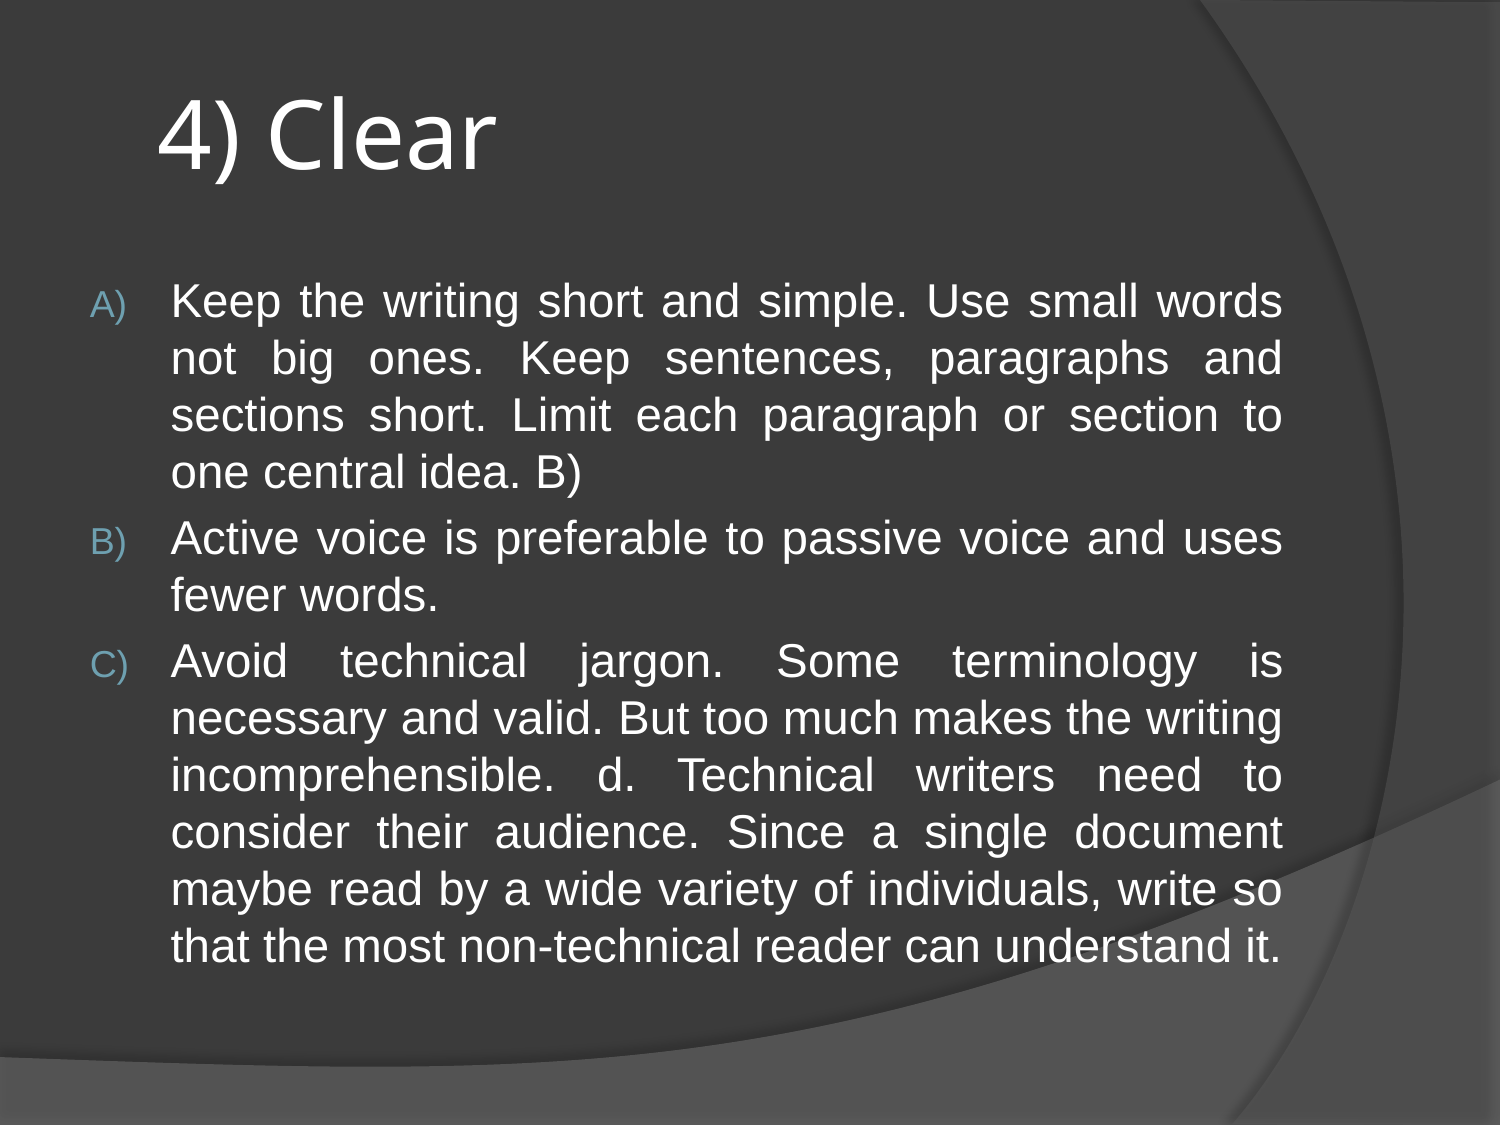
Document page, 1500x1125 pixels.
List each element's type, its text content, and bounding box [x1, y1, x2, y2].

title 4) Clear [150, 37, 1375, 225]
list Keep the writing short and simple. Use small words not big ones. Keep sentences, paragraphs and sections short. Limit each paragraph or section to one central idea. B) Active voice is preferable to passive voice and uses fewer words. Avoid technical jargon. Some terminology is necessary and valid. But too much makes the writing incomprehensible. d. Technical writers need to consider their audience. Since a single document maybe read by a wide variety of individuals, write so that the most non-technical reader can understand it. [75, 262, 1300, 1005]
